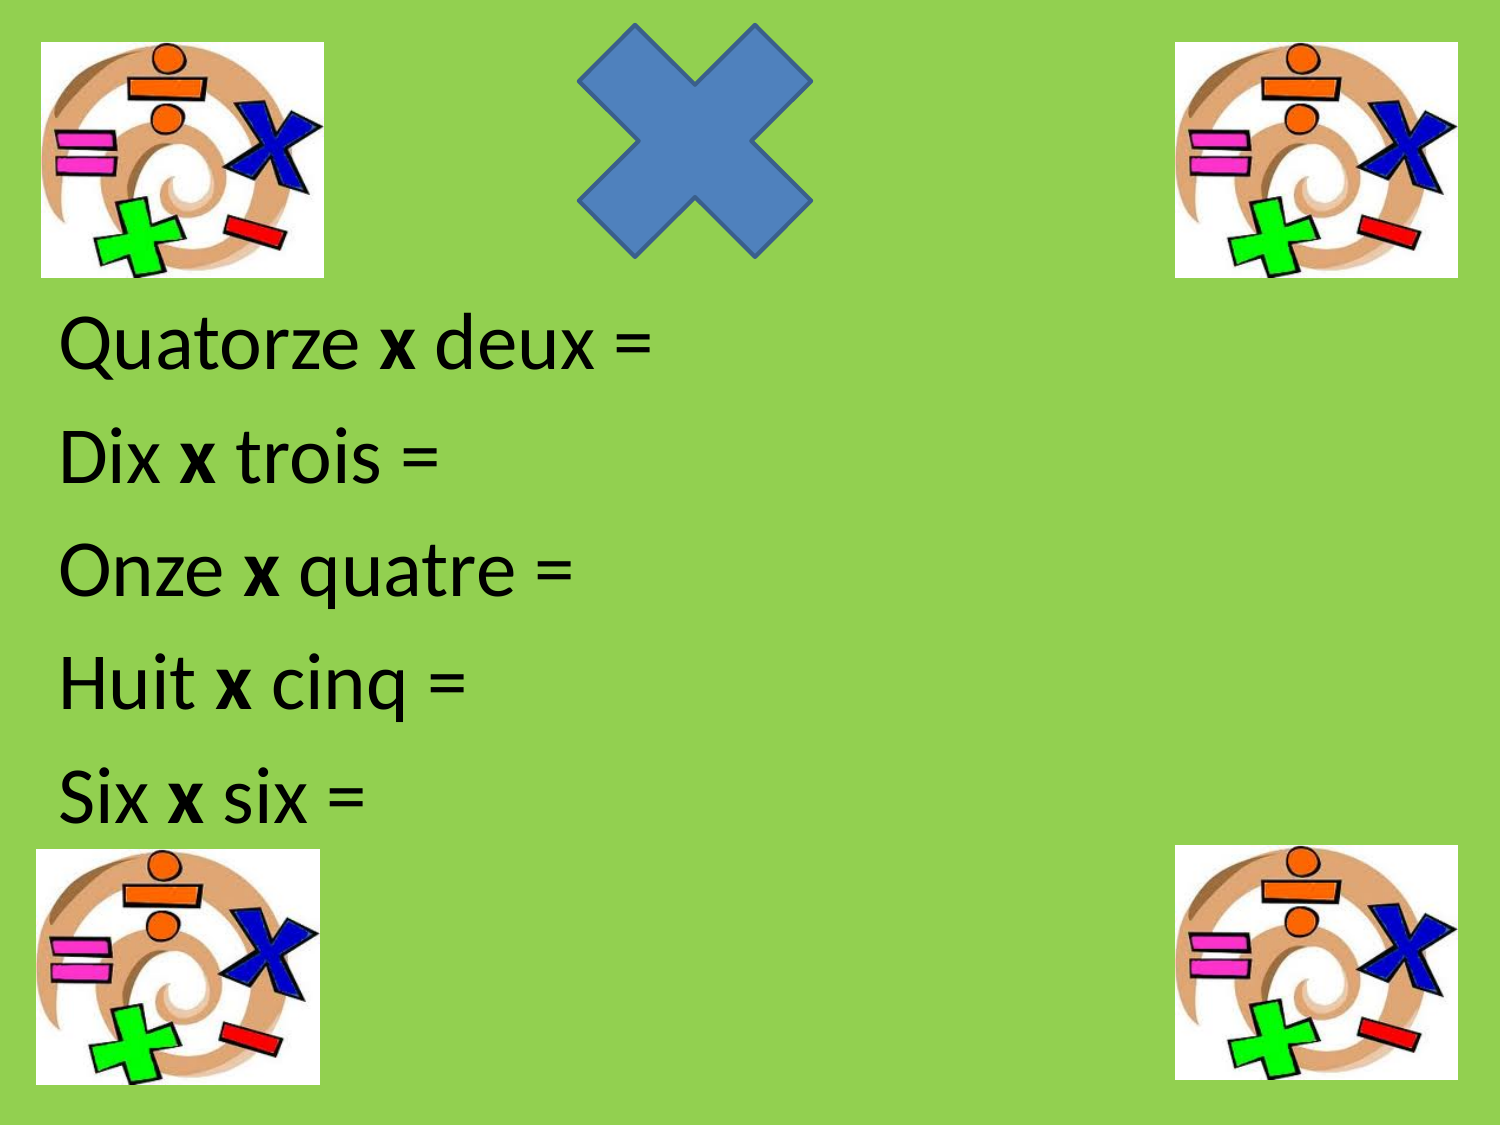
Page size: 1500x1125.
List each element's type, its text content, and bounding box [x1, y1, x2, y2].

picture [40, 42, 325, 278]
text_box [576, 22, 814, 259]
picture [1174, 845, 1459, 1081]
list Quatorze x deux = Dix x trois = Onze x quatre = Huit x cinq = Six x six = [43, 281, 1323, 850]
picture [36, 849, 320, 1085]
picture [1174, 42, 1459, 278]
